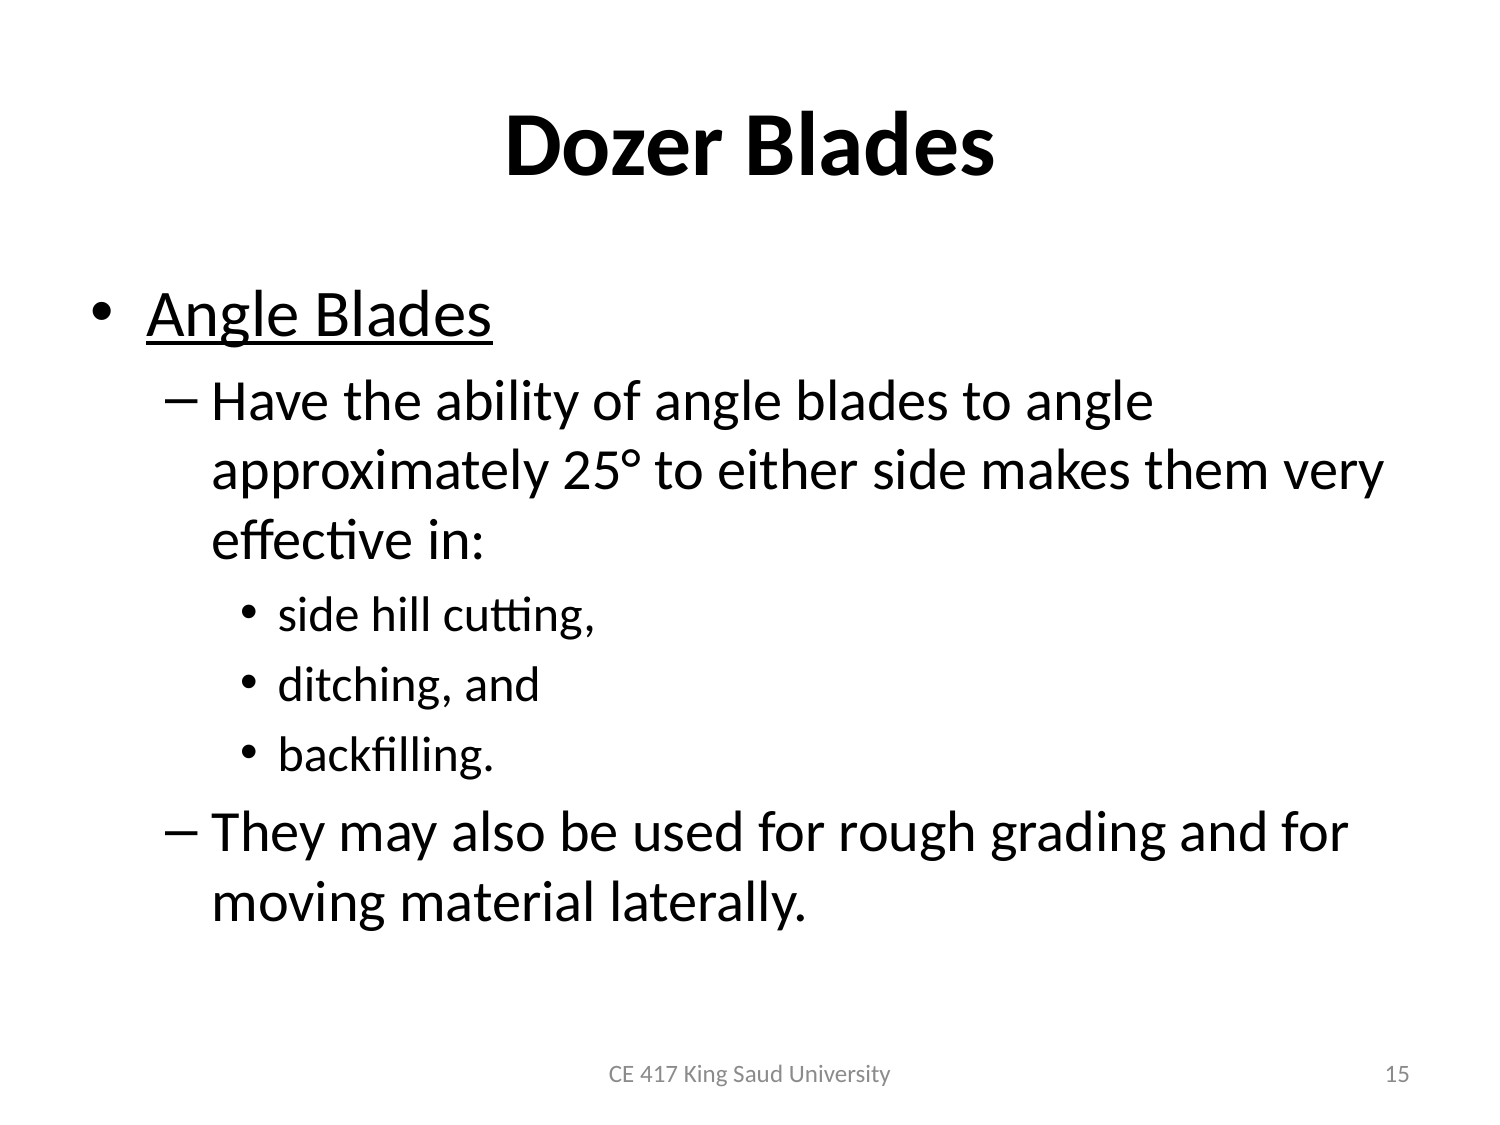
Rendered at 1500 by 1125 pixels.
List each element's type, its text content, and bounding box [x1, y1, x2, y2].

slide_number 15 [1074, 1042, 1425, 1103]
title Dozer Blades [75, 45, 1425, 233]
list Angle Blades Have the ability of angle blades to angle approximately 25° to either side makes them very effective in: side hill cutting, ditching, and backfilling. They may also be used for rough grading and for moving material laterally. [75, 262, 1425, 1005]
footer CE 417 King Saud University [512, 1042, 988, 1103]
